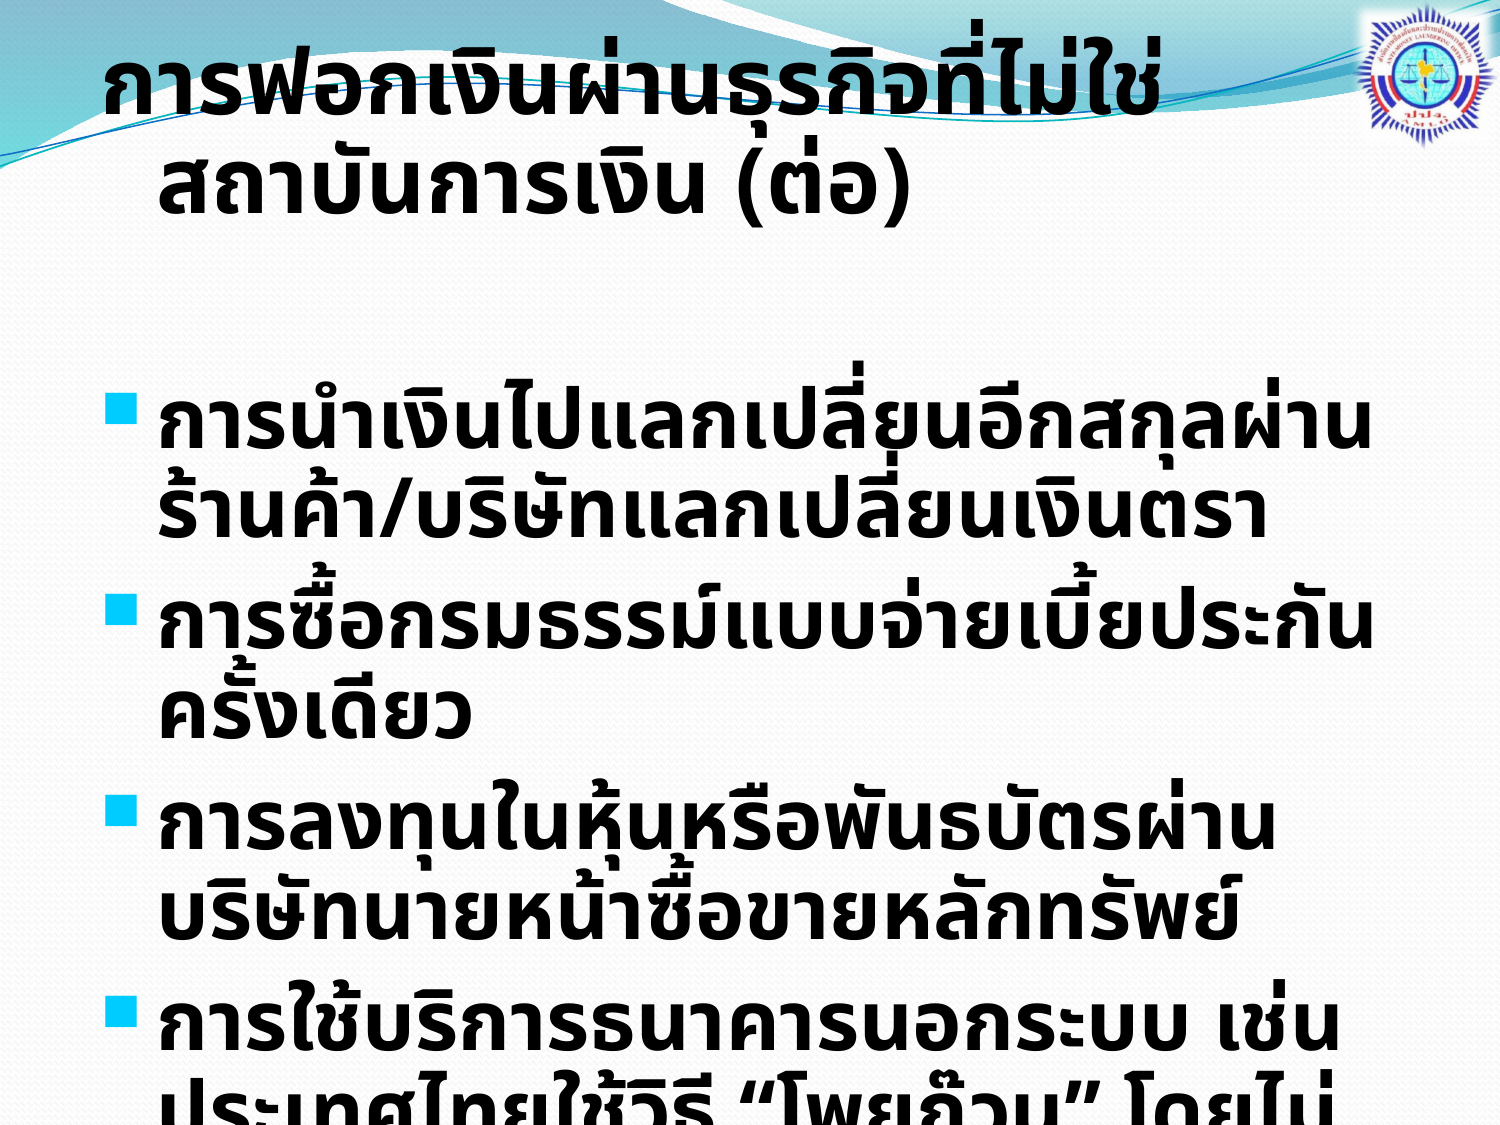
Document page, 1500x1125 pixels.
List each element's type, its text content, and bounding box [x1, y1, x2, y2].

text_box การฟอกเงินผ่านธุรกิจที่ไม่ใช่สถาบันการเงิน (ต่อ) การนำเงินไปแลกเปลี่ยนอีกสกุลผ่านร้านค้า/บริษัทแลกเปลี่ยนเงินตรา การซื้อกรมธรรม์แบบจ่ายเบี้ยประกันครั้งเดียว การลงทุนในหุ้นหรือพันธบัตรผ่านบริษัทนายหน้าซื้อขายหลักทรัพย์ การใช้บริการธนาคารนอกระบบ เช่น ประเทศไทยใช้วิธี “โพยก๊วน” โดยไม่ทิ้งร่องรอยทำให้ตรวจสอบได้ยาก [70, 28, 1421, 1122]
picture [1349, 0, 1500, 153]
table_header วงเงินที่กำหนดให้รายงาน [1342, 28, 1421, 164]
